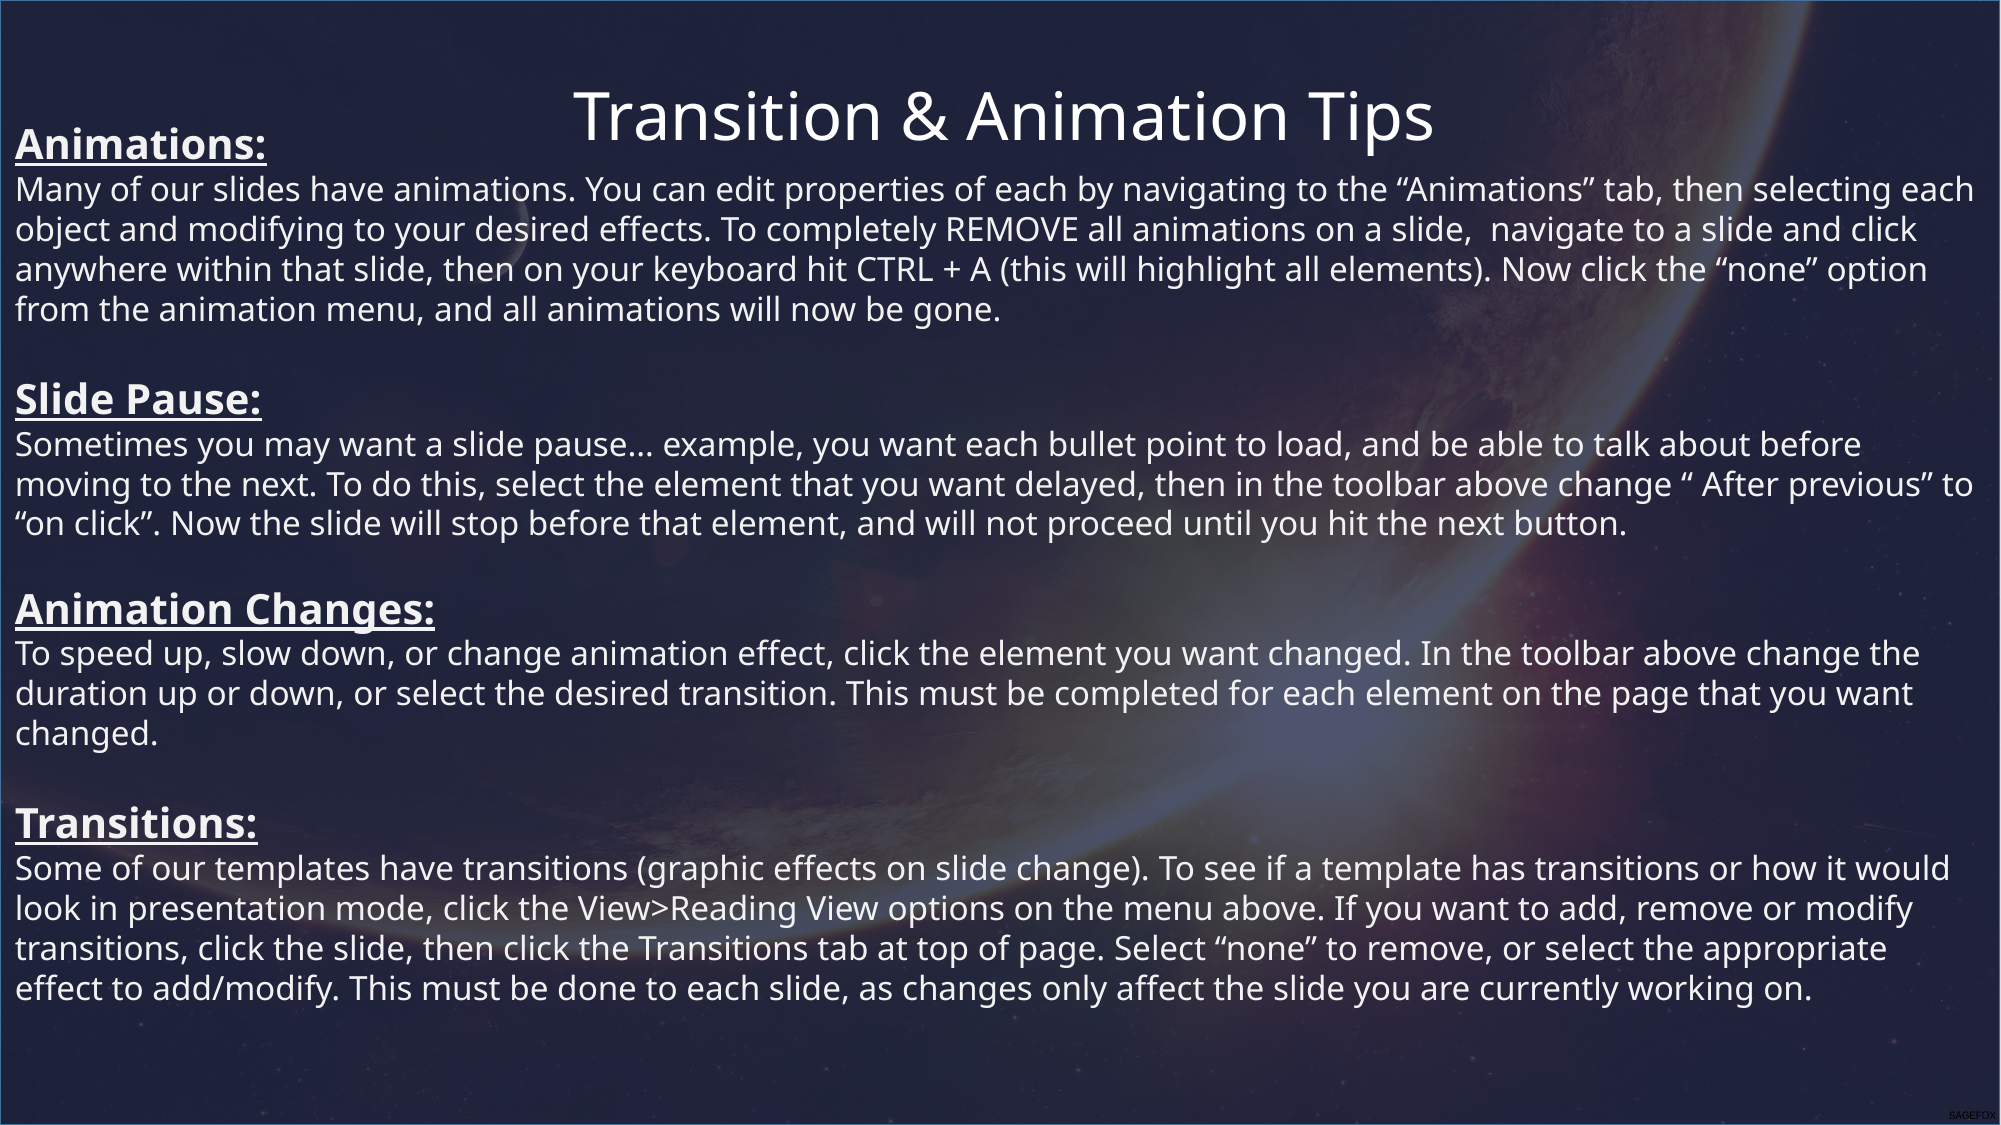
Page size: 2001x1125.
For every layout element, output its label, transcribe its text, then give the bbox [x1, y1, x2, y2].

title Transition & Animation Tips [477, 59, 1532, 177]
text_box Animations: Many of our slides have animations. You can edit properties of each by navigating to the “Animations” tab, then selecting each object and modifying to your desired effects. To completely REMOVE all animations on a slide, navigate to a slide and click anywhere within that slide, then on your keyboard hit CTRL + A (this will highlight all elements). Now click the “none” option from the animation menu, and all animations will now be gone. Slide Pause: Sometimes you may want a slide pause… example, you want each bullet point to load, and be able to talk about before moving to the next. To do this, select the element that you want delayed, then in the toolbar above change “ After previous” to “on click”. Now the slide will stop before that element, and will not proceed until you hit the next button. Animation Changes: To speed up, slow down, or change animation effect, click the element you want changed. In the toolbar above change the duration up or down, or select the desired transition. This must be completed for each element on the page that you want changed. Transitions: Some of our templates have transitions (graphic effects on slide change). To see if a template has transitions or how it would look in presentation mode, click the View>Reading View options on the menu above. If you want to add, remove or modify transitions, click the slide, then click the Transitions tab at top of page. Select “none” to remove, or select the appropriate effect to add/modify. This must be done to each slide, as changes only affect the slide you are currently working on. [0, 0, 2000, 1125]
